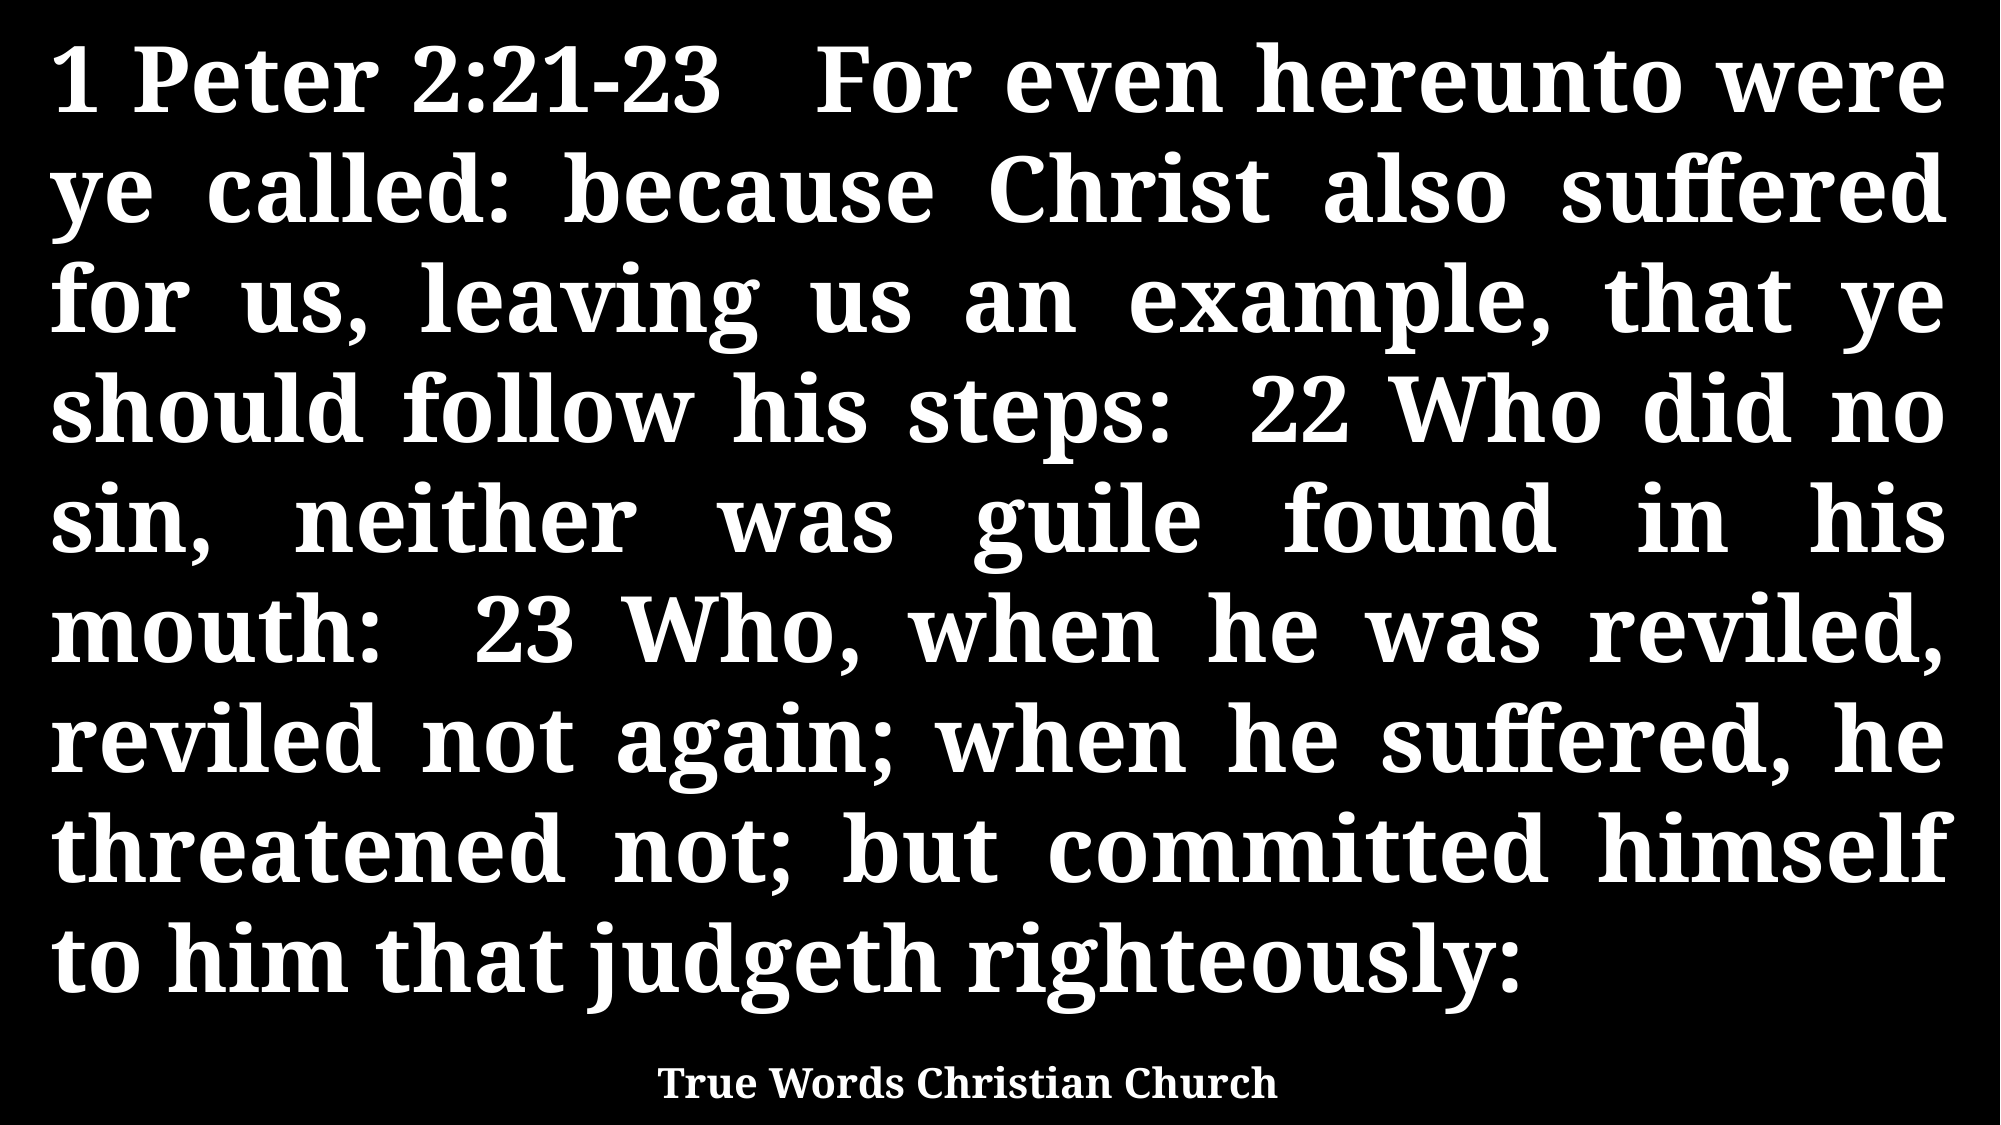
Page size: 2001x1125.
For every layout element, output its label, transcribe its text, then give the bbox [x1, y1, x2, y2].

text_box 1 Peter 2:21-23 For even hereunto were ye called: because Christ also suffered for us, leaving us an example, that ye should follow his steps: 22 Who did no sin, neither was guile found in his mouth: 23 Who, when he was reviled, reviled not again; when he suffered, he threatened not; but committed himself to him that judgeth righteously: [35, 13, 1965, 1018]
text_box True Words Christian Church [642, 1049, 1294, 1114]
